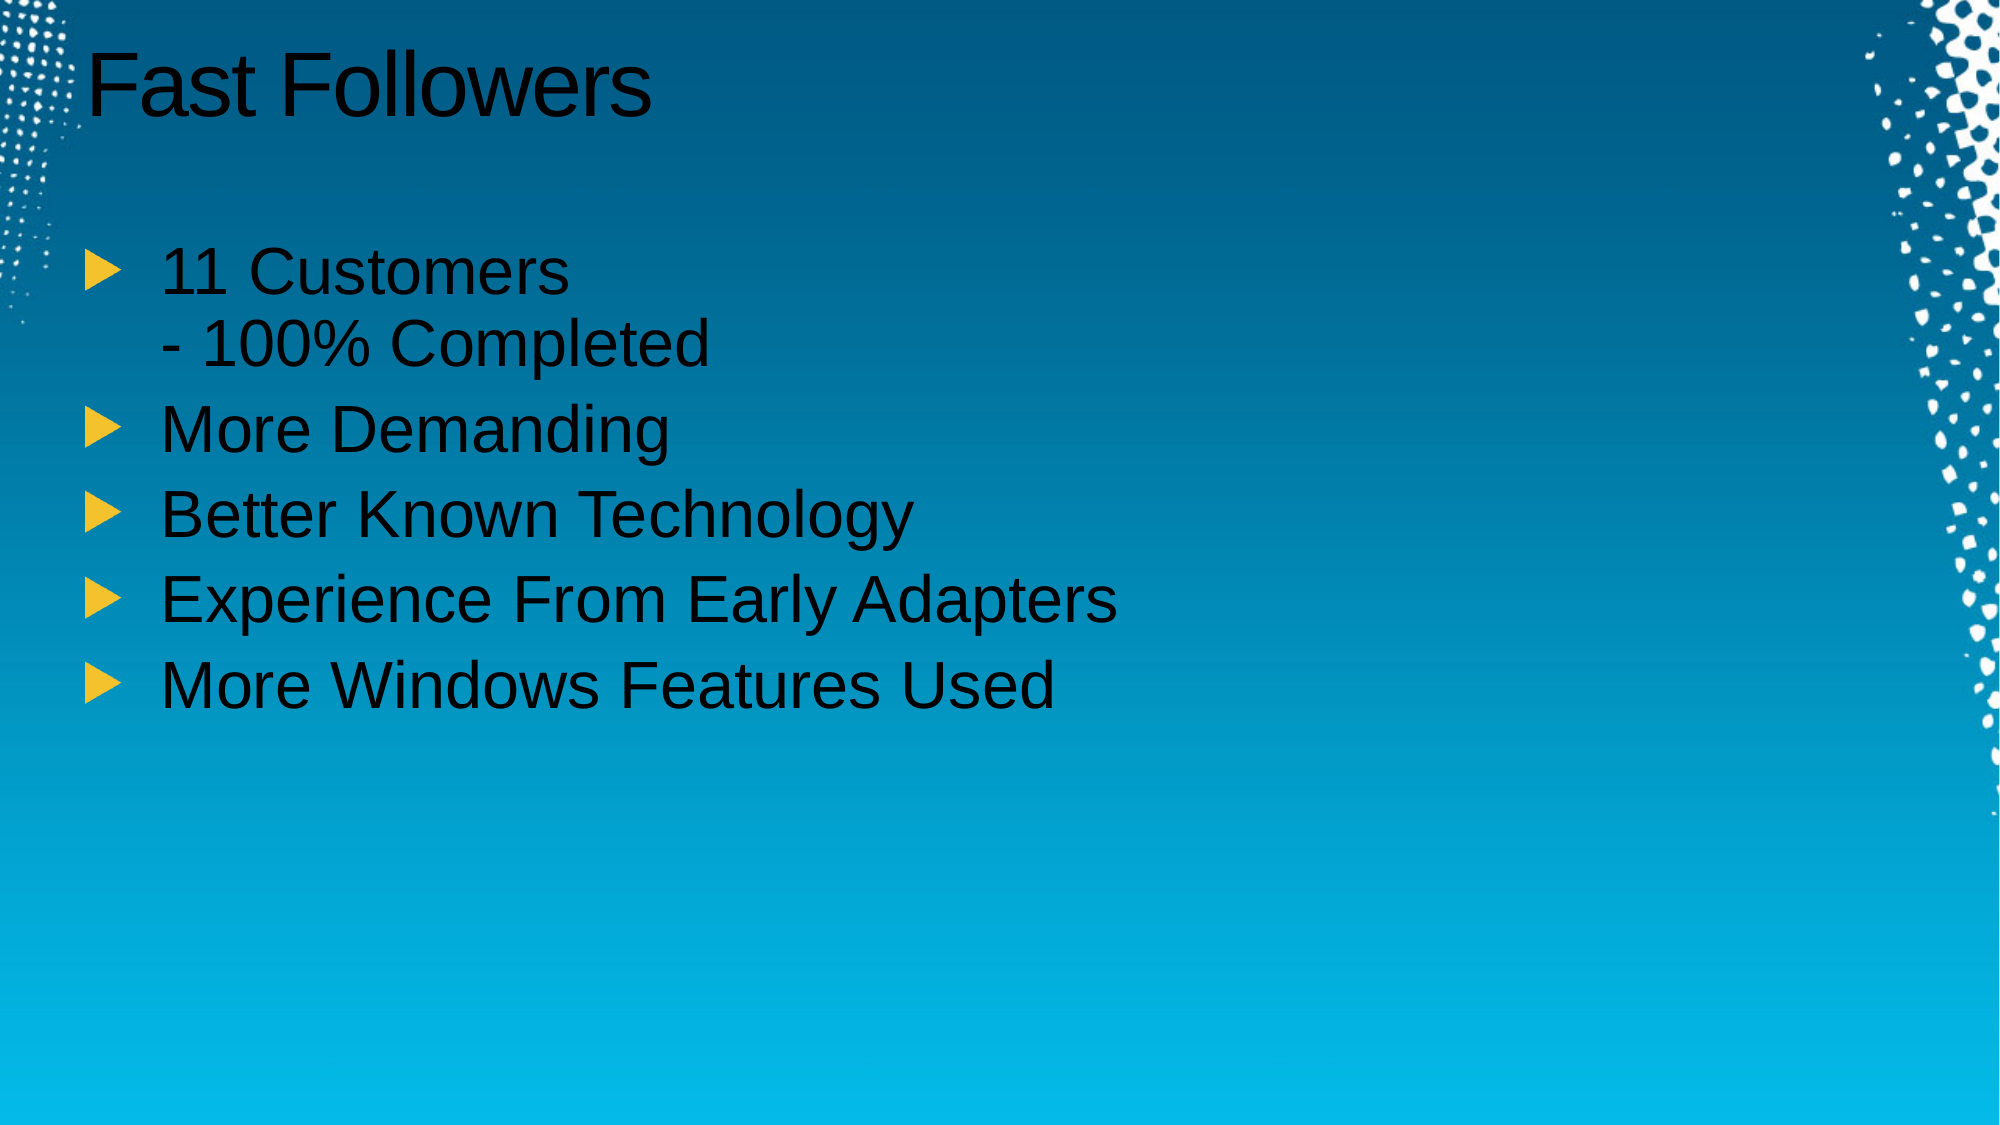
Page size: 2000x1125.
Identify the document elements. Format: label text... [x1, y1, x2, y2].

picture [1935, 379, 1948, 391]
picture [1920, 257, 1932, 264]
picture [519, 577, 549, 621]
picture [392, 588, 396, 621]
picture [758, 674, 775, 707]
picture [33, 116, 40, 124]
picture [41, 59, 48, 67]
picture [47, 0, 57, 10]
picture [1946, 155, 1961, 167]
picture [1911, 223, 1918, 230]
picture [258, 674, 262, 707]
picture [449, 673, 468, 707]
picture [56, 47, 64, 55]
picture [1930, 291, 1941, 297]
picture [1928, 399, 1939, 415]
picture [986, 587, 1004, 621]
picture [1984, 349, 1992, 357]
picture [815, 673, 844, 707]
picture [1045, 661, 1050, 707]
picture [1069, 588, 1073, 621]
picture [18, 0, 29, 6]
picture [1988, 691, 2000, 709]
picture [471, 661, 476, 707]
picture [1988, 547, 2000, 561]
picture [279, 673, 308, 707]
picture [414, 674, 418, 707]
picture [1914, 308, 1929, 326]
picture [34, 101, 43, 111]
picture [558, 588, 562, 621]
picture [427, 587, 453, 621]
picture [1970, 426, 1980, 436]
picture [1963, 535, 1977, 550]
picture [1941, 324, 1952, 332]
picture [701, 673, 733, 707]
picture [1942, 269, 1953, 276]
picture [9, 84, 15, 91]
picture [1023, 673, 1042, 707]
picture [1929, 27, 1945, 45]
picture [1995, 582, 2000, 595]
picture [423, 673, 440, 707]
picture [1955, 246, 1965, 256]
picture [626, 663, 656, 707]
picture [86, 492, 119, 531]
picture [1992, 438, 2000, 448]
picture [16, 143, 21, 151]
picture [209, 588, 235, 621]
picture [54, 76, 60, 83]
picture [17, 129, 23, 136]
picture [1010, 580, 1025, 621]
picture [1981, 604, 2000, 620]
picture [86, 578, 119, 617]
picture [1972, 312, 1985, 322]
picture [30, 14, 40, 23]
picture [1932, 235, 1943, 241]
picture [773, 588, 777, 621]
picture [167, 577, 200, 621]
picture [86, 663, 119, 702]
picture [901, 587, 920, 621]
picture [806, 588, 835, 635]
picture [1957, 187, 1971, 200]
picture [627, 587, 643, 621]
picture [1938, 122, 1950, 133]
picture [26, 57, 34, 68]
picture [1980, 460, 1987, 469]
picture [1925, 141, 1935, 155]
picture [460, 587, 489, 621]
picture [1950, 359, 1960, 366]
picture [1926, 344, 1939, 358]
picture [28, 42, 36, 53]
picture [167, 663, 209, 707]
picture [401, 587, 418, 621]
picture [318, 588, 322, 621]
picture [253, 587, 271, 621]
picture [1990, 492, 2000, 505]
picture [16, 22, 23, 34]
picture [521, 674, 565, 707]
picture [1089, 588, 1115, 621]
picture [58, 32, 66, 41]
picture [1958, 445, 1968, 460]
picture [0, 40, 9, 45]
picture [664, 673, 693, 707]
picture [10, 69, 17, 78]
picture [923, 575, 928, 621]
picture [1914, 164, 1923, 177]
picture [1978, 517, 1987, 527]
picture [86, 407, 119, 446]
picture [1983, 404, 1992, 414]
title Fast Followers [85, 37, 1914, 138]
picture [779, 674, 783, 707]
picture [29, 27, 38, 38]
picture [1955, 557, 1965, 573]
picture [42, 31, 53, 39]
picture [31, 131, 37, 138]
picture [24, 72, 32, 79]
picture [1968, 481, 1978, 492]
picture [33, 0, 42, 10]
picture [1892, 212, 1902, 216]
picture [0, 155, 5, 163]
picture [854, 577, 894, 621]
picture [38, 74, 47, 80]
picture [795, 674, 799, 707]
picture [1994, 382, 2000, 391]
picture [1935, 431, 1946, 449]
picture [43, 42, 49, 53]
picture [1935, 0, 2000, 306]
picture [1953, 301, 1962, 312]
picture [18, 13, 26, 19]
picture [486, 673, 515, 707]
picture [1948, 413, 1958, 424]
picture [1925, 87, 1941, 99]
picture [852, 674, 878, 707]
picture [0, 24, 9, 33]
picture [986, 673, 1015, 707]
picture [736, 666, 751, 707]
picture [1919, 367, 1930, 378]
picture [1963, 278, 1976, 291]
picture [1946, 525, 1956, 533]
picture [734, 587, 766, 621]
picture [33, 88, 42, 97]
picture [220, 673, 249, 707]
picture [1969, 625, 1985, 642]
picture [906, 663, 942, 707]
picture [1945, 213, 1955, 220]
picture [1991, 747, 2000, 765]
picture [1942, 465, 1958, 483]
picture [1898, 188, 1912, 198]
picture [1963, 589, 1976, 607]
picture [279, 587, 308, 621]
picture [1952, 502, 1967, 516]
picture [977, 588, 982, 635]
picture [1935, 177, 1945, 189]
picture [647, 587, 662, 621]
picture [1915, 109, 1924, 119]
picture [11, 55, 21, 64]
picture [1973, 368, 1982, 380]
picture [1972, 570, 1986, 583]
picture [1979, 657, 1995, 676]
picture [579, 587, 608, 621]
picture [693, 577, 726, 621]
picture [1963, 335, 1972, 344]
picture [1982, 714, 1993, 729]
picture [1921, 0, 1934, 8]
picture [1922, 200, 1934, 207]
picture [6, 97, 12, 105]
picture [1889, 152, 1901, 166]
picture [1914, 274, 1920, 291]
picture [332, 663, 391, 707]
picture [571, 674, 597, 707]
picture [353, 587, 382, 621]
picture [1030, 587, 1059, 621]
picture [3, 10, 11, 18]
picture [55, 62, 62, 69]
picture [45, 16, 55, 24]
picture [1991, 637, 2000, 652]
list 11 Customers - 100% Completed More Demanding Better Known Technology Experience From Early Adapters More Windows Features Used [85, 237, 1914, 562]
picture [13, 41, 25, 49]
picture [1960, 392, 1970, 403]
picture [1974, 683, 1985, 694]
picture [618, 588, 623, 621]
picture [938, 587, 970, 621]
picture [244, 588, 249, 635]
picture [1993, 321, 2000, 339]
picture [952, 674, 978, 707]
picture [86, 250, 119, 289]
